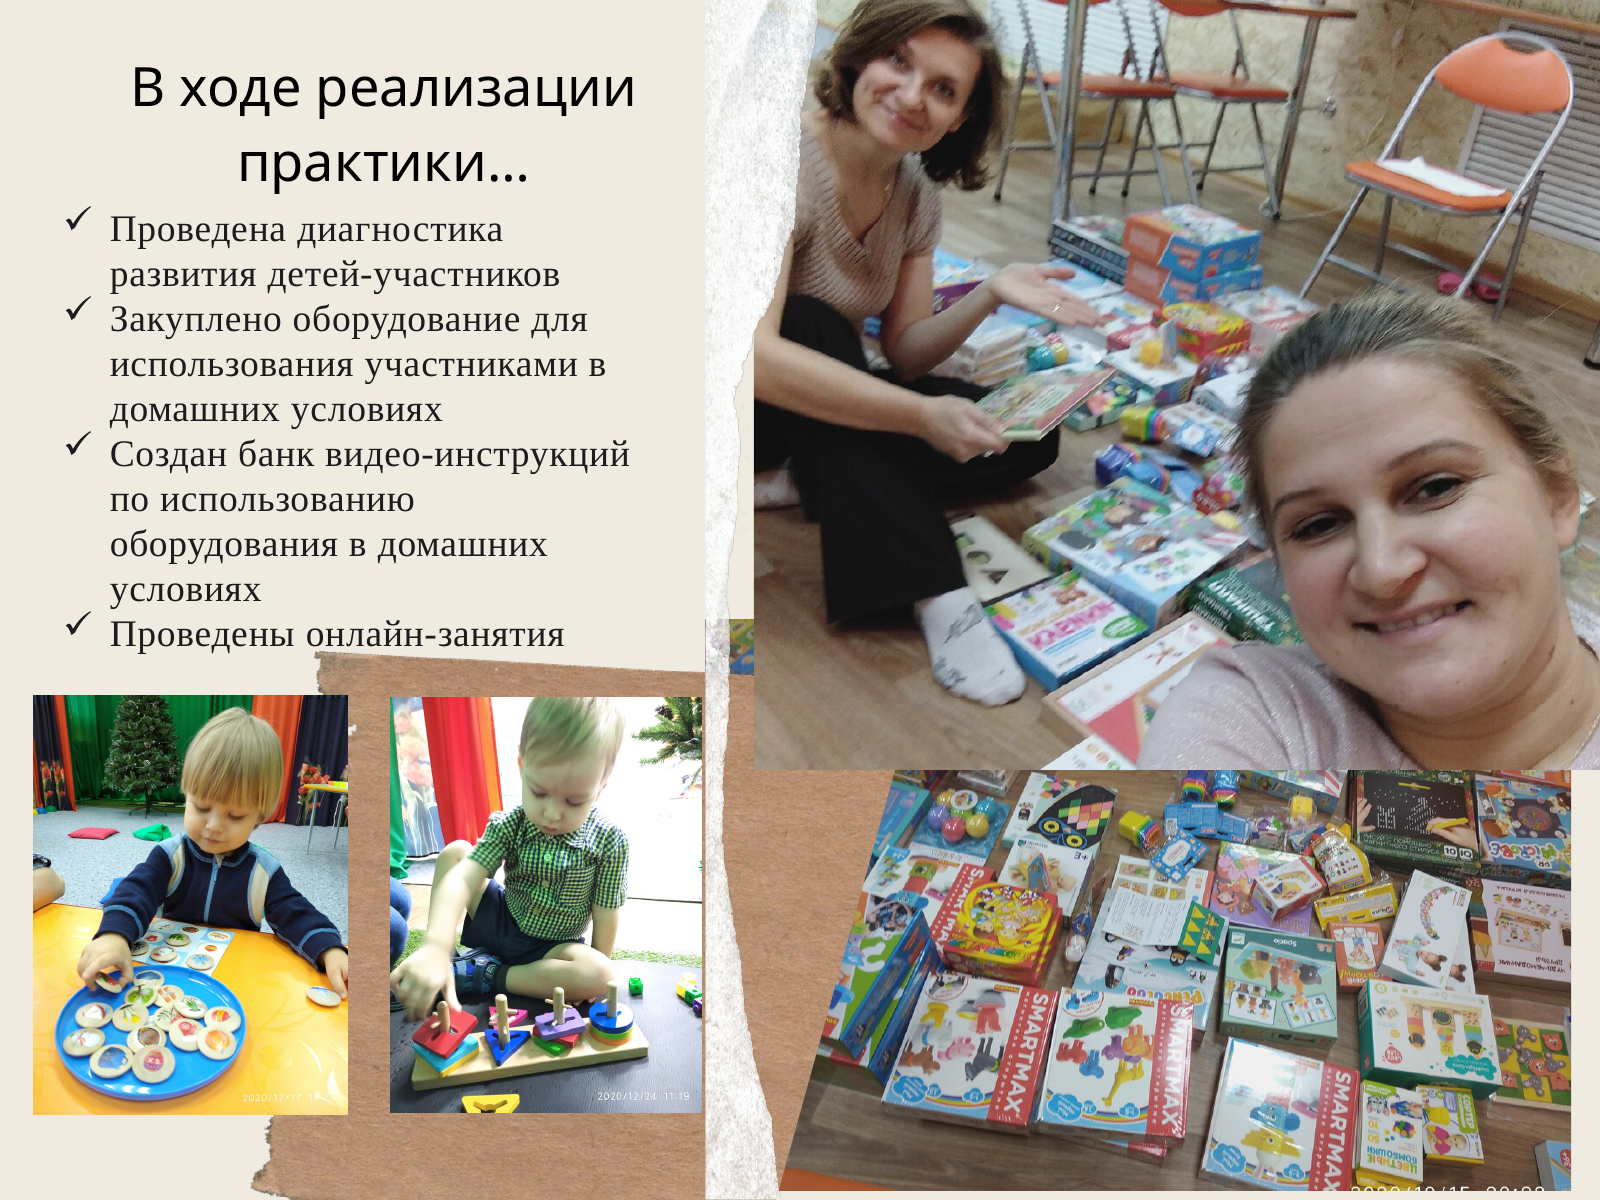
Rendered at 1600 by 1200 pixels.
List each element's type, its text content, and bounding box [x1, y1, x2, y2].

text_box В ходе реализации практики… [62, 40, 706, 193]
picture [33, 0, 1600, 1200]
text_box Проведена диагностика развития детей-участников Закуплено оборудование для использования участниками в домашних условиях Создан банк видео-инструкций по использованию оборудования в домашних условиях Проведены онлайн-занятия [62, 203, 644, 693]
